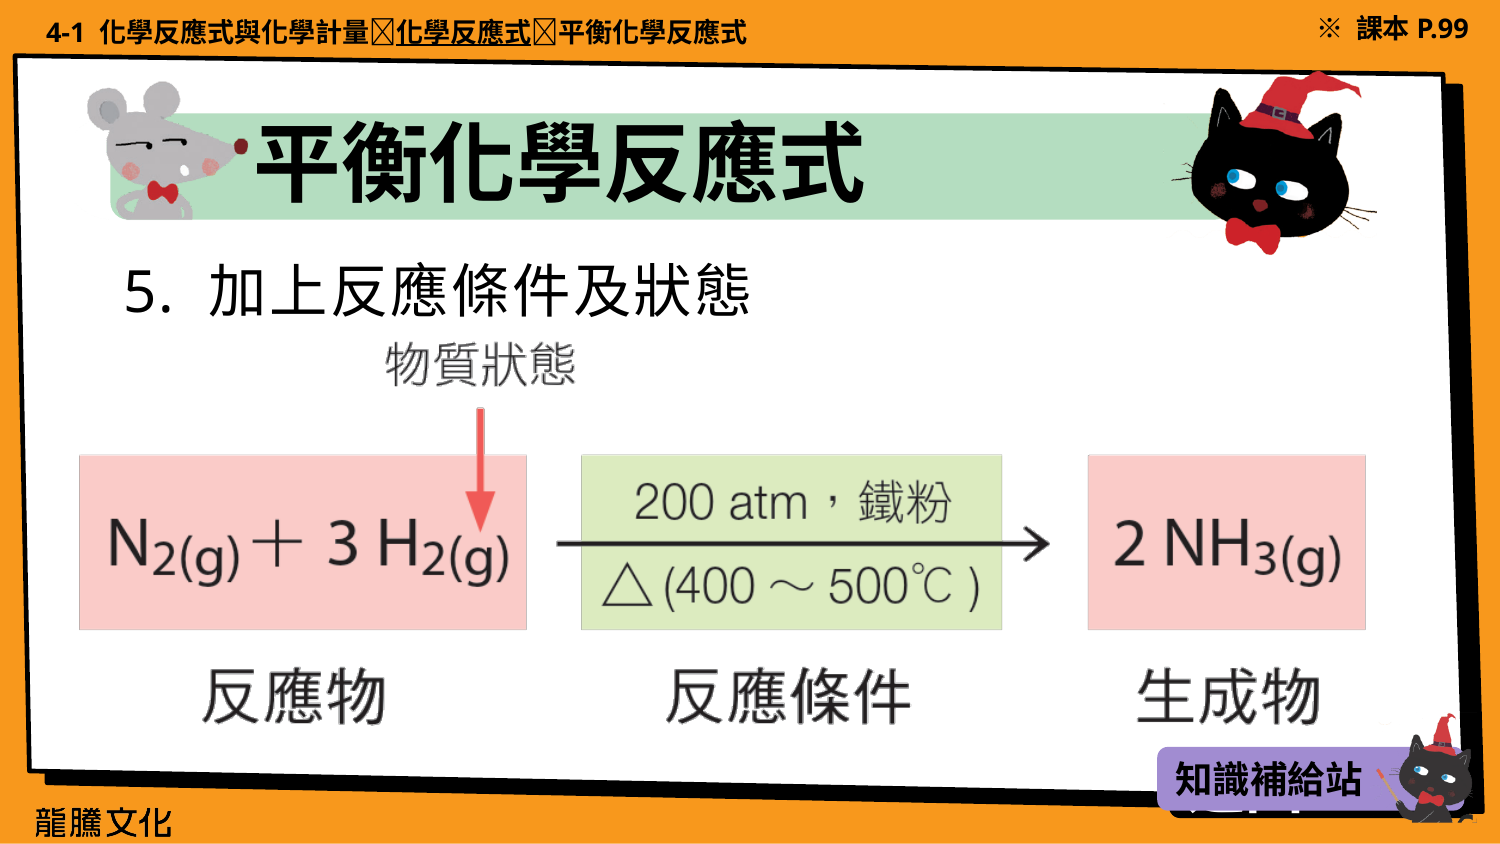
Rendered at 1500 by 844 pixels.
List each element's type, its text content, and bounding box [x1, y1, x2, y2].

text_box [1157, 712, 1477, 823]
picture [1163, 55, 1377, 257]
list ※ 課本P.99 [1305, 9, 1500, 175]
list 5. 加上反應條件及狀態 [112, 256, 1317, 305]
list 平衡化學反應式 [242, 114, 1128, 217]
picture [29, 797, 177, 844]
list 4-1 化學反應式與化學計量化學反應式平衡化學反應式 [34, 9, 833, 175]
picture [74, 175, 252, 223]
picture [40, 305, 1412, 783]
